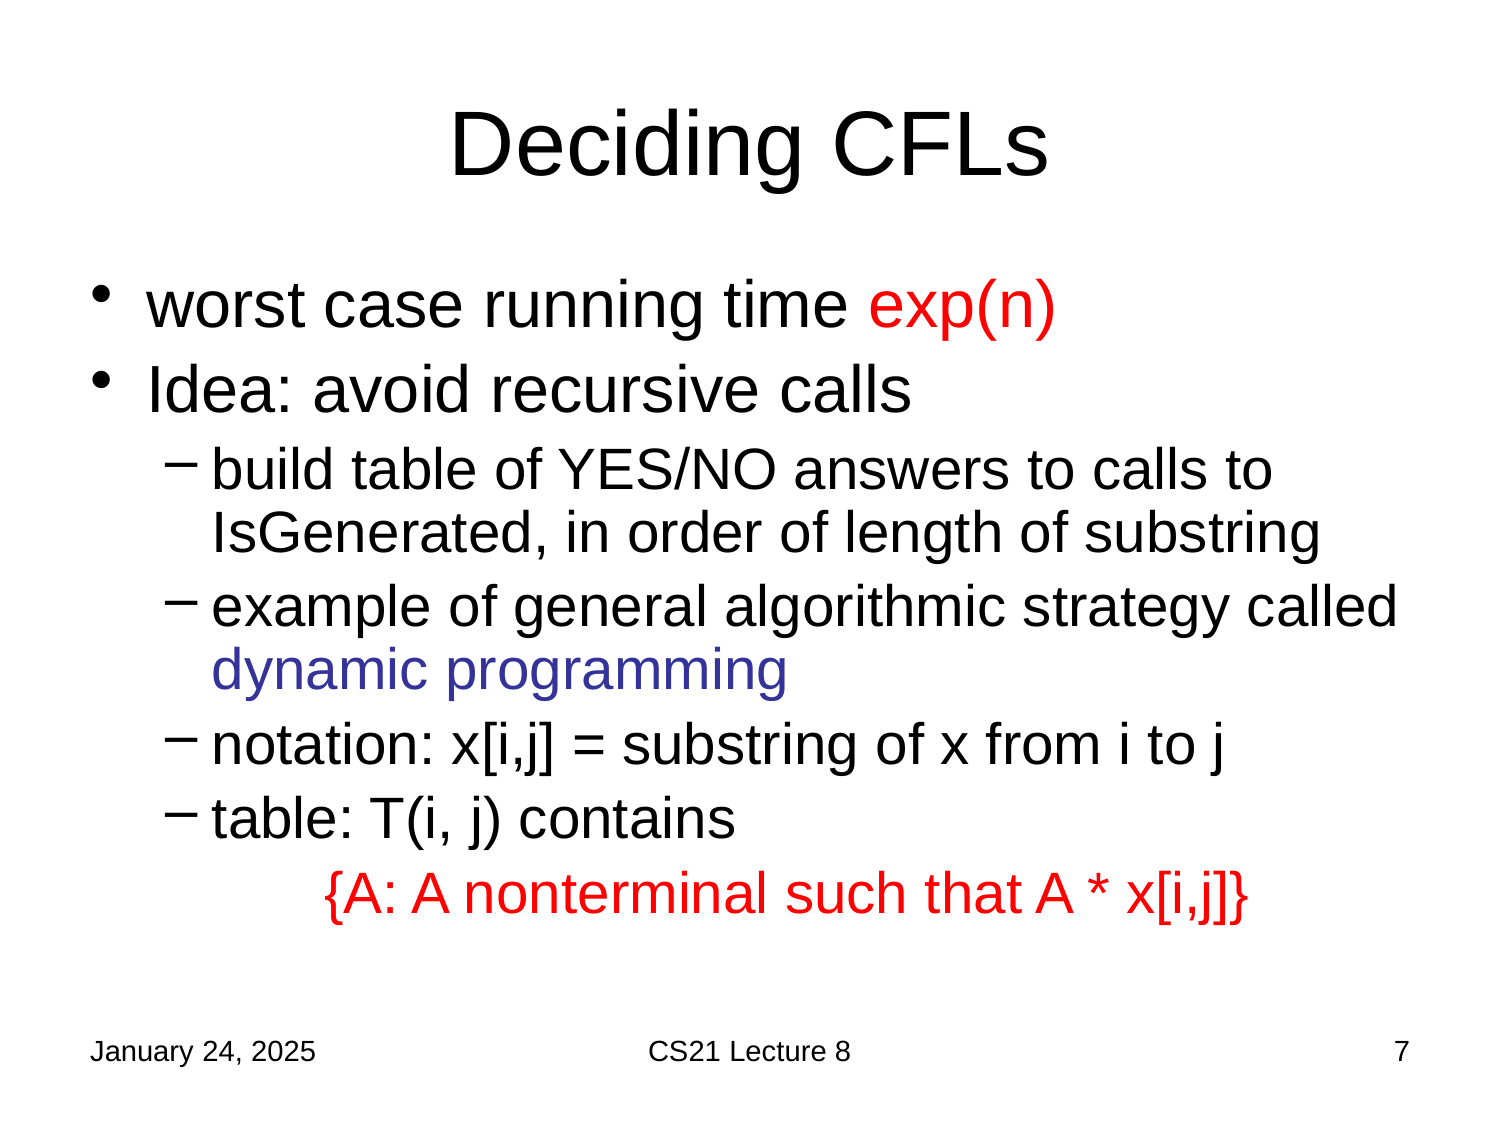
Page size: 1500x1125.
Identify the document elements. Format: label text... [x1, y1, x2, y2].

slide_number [74, 1024, 426, 1103]
title Deciding CFLs [75, 45, 1425, 233]
slide_number 7 [1074, 1024, 1426, 1103]
footer CS21 Lecture 8 [512, 1024, 988, 1103]
